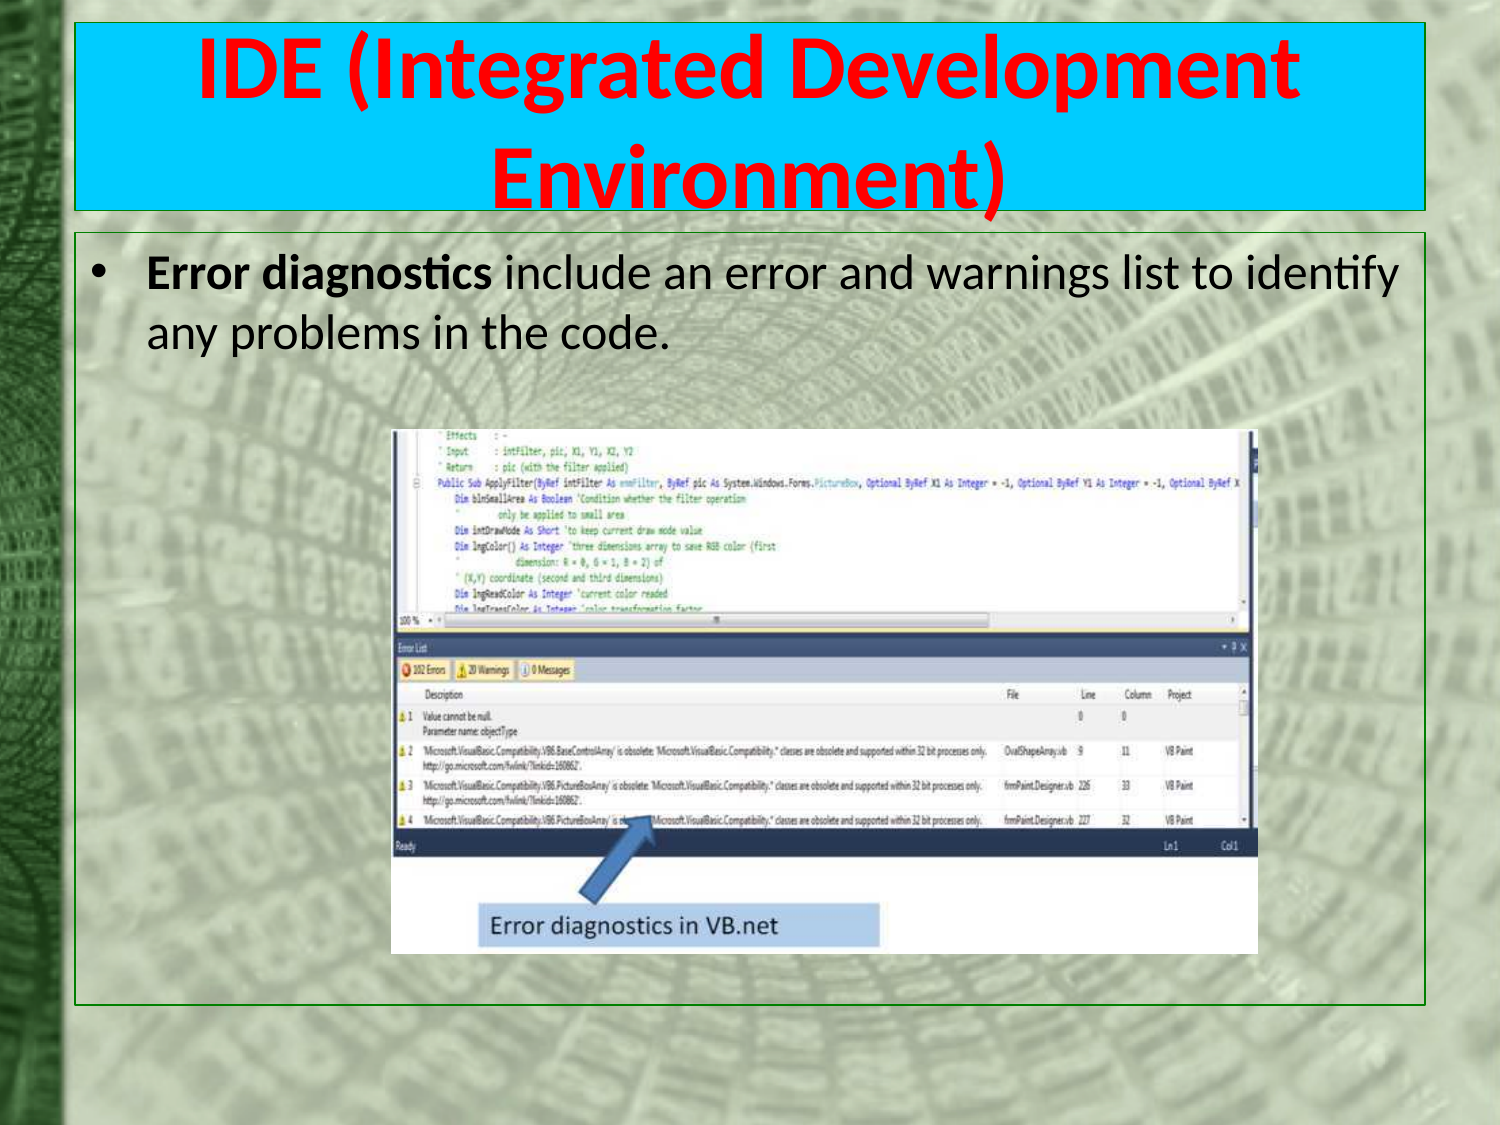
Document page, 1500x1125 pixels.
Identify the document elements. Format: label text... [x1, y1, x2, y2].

title IDE (Integrated Development Environment) [74, 22, 1426, 211]
picture [0, 0, 1500, 1125]
list Error diagnostics include an error and warnings list to identify any problems in the code. [74, 232, 1426, 1006]
